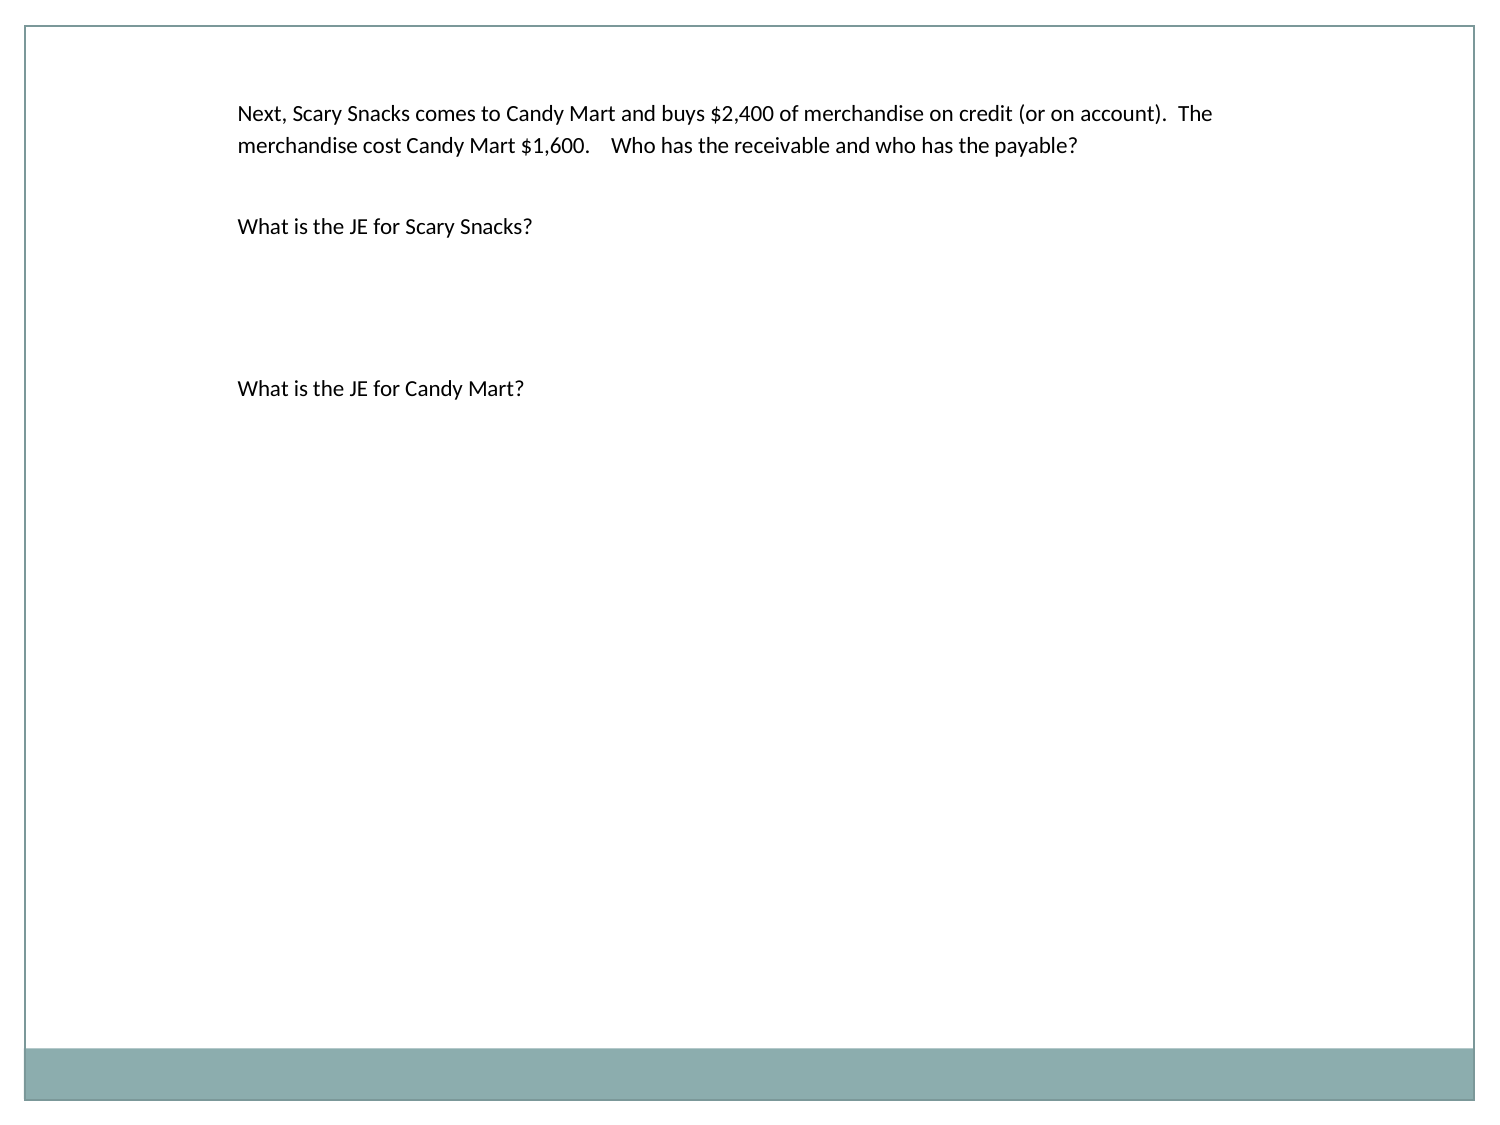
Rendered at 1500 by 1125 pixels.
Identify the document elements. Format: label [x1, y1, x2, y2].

picture [237, 374, 1214, 429]
picture [237, 99, 1214, 186]
picture [237, 212, 1214, 266]
